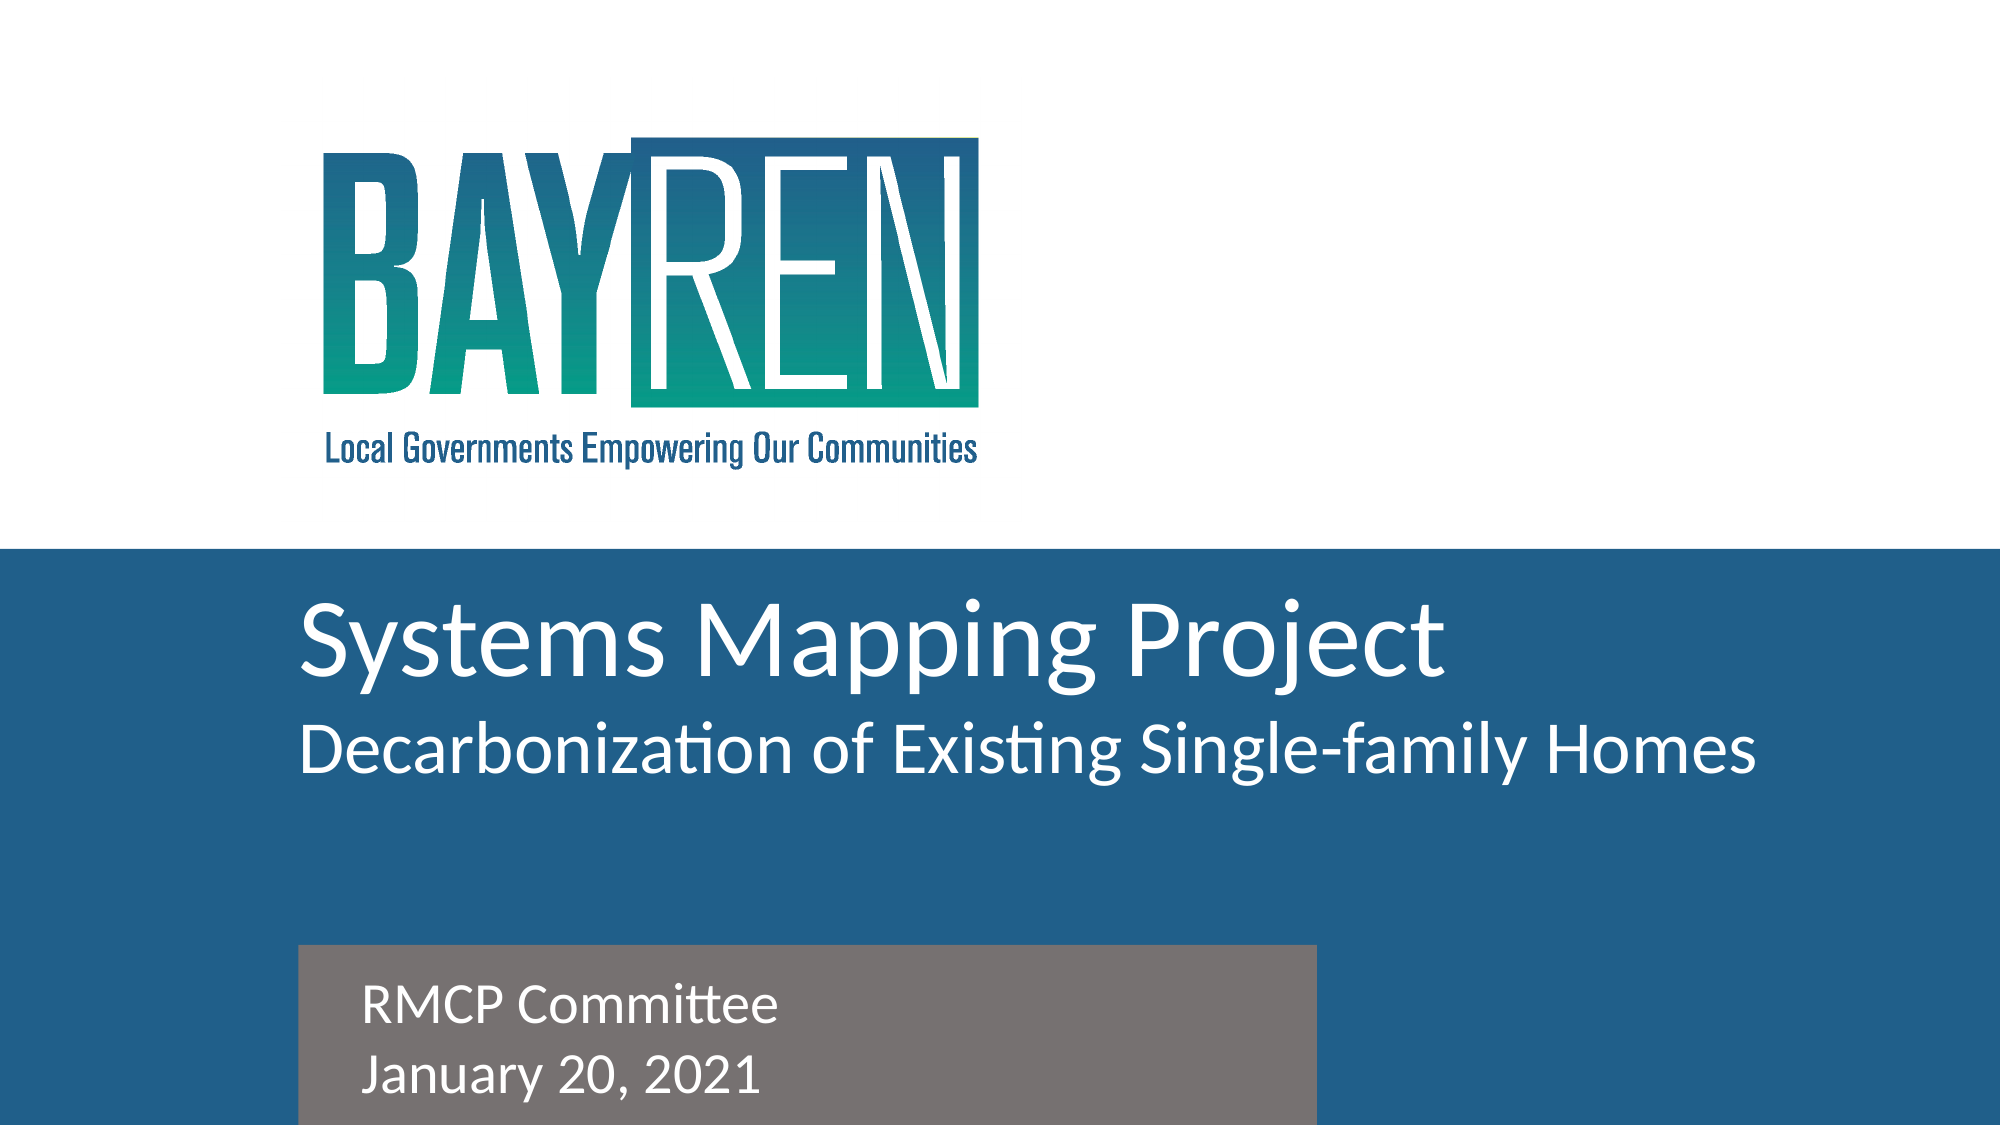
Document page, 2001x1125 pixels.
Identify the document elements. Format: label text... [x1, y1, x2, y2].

picture [281, 77, 1022, 522]
title Systems Mapping Project Decarbonization of Existing Single-family Homes [298, 563, 1959, 904]
subtitle RMCP Committee January 20, 2021 [346, 945, 1277, 1125]
